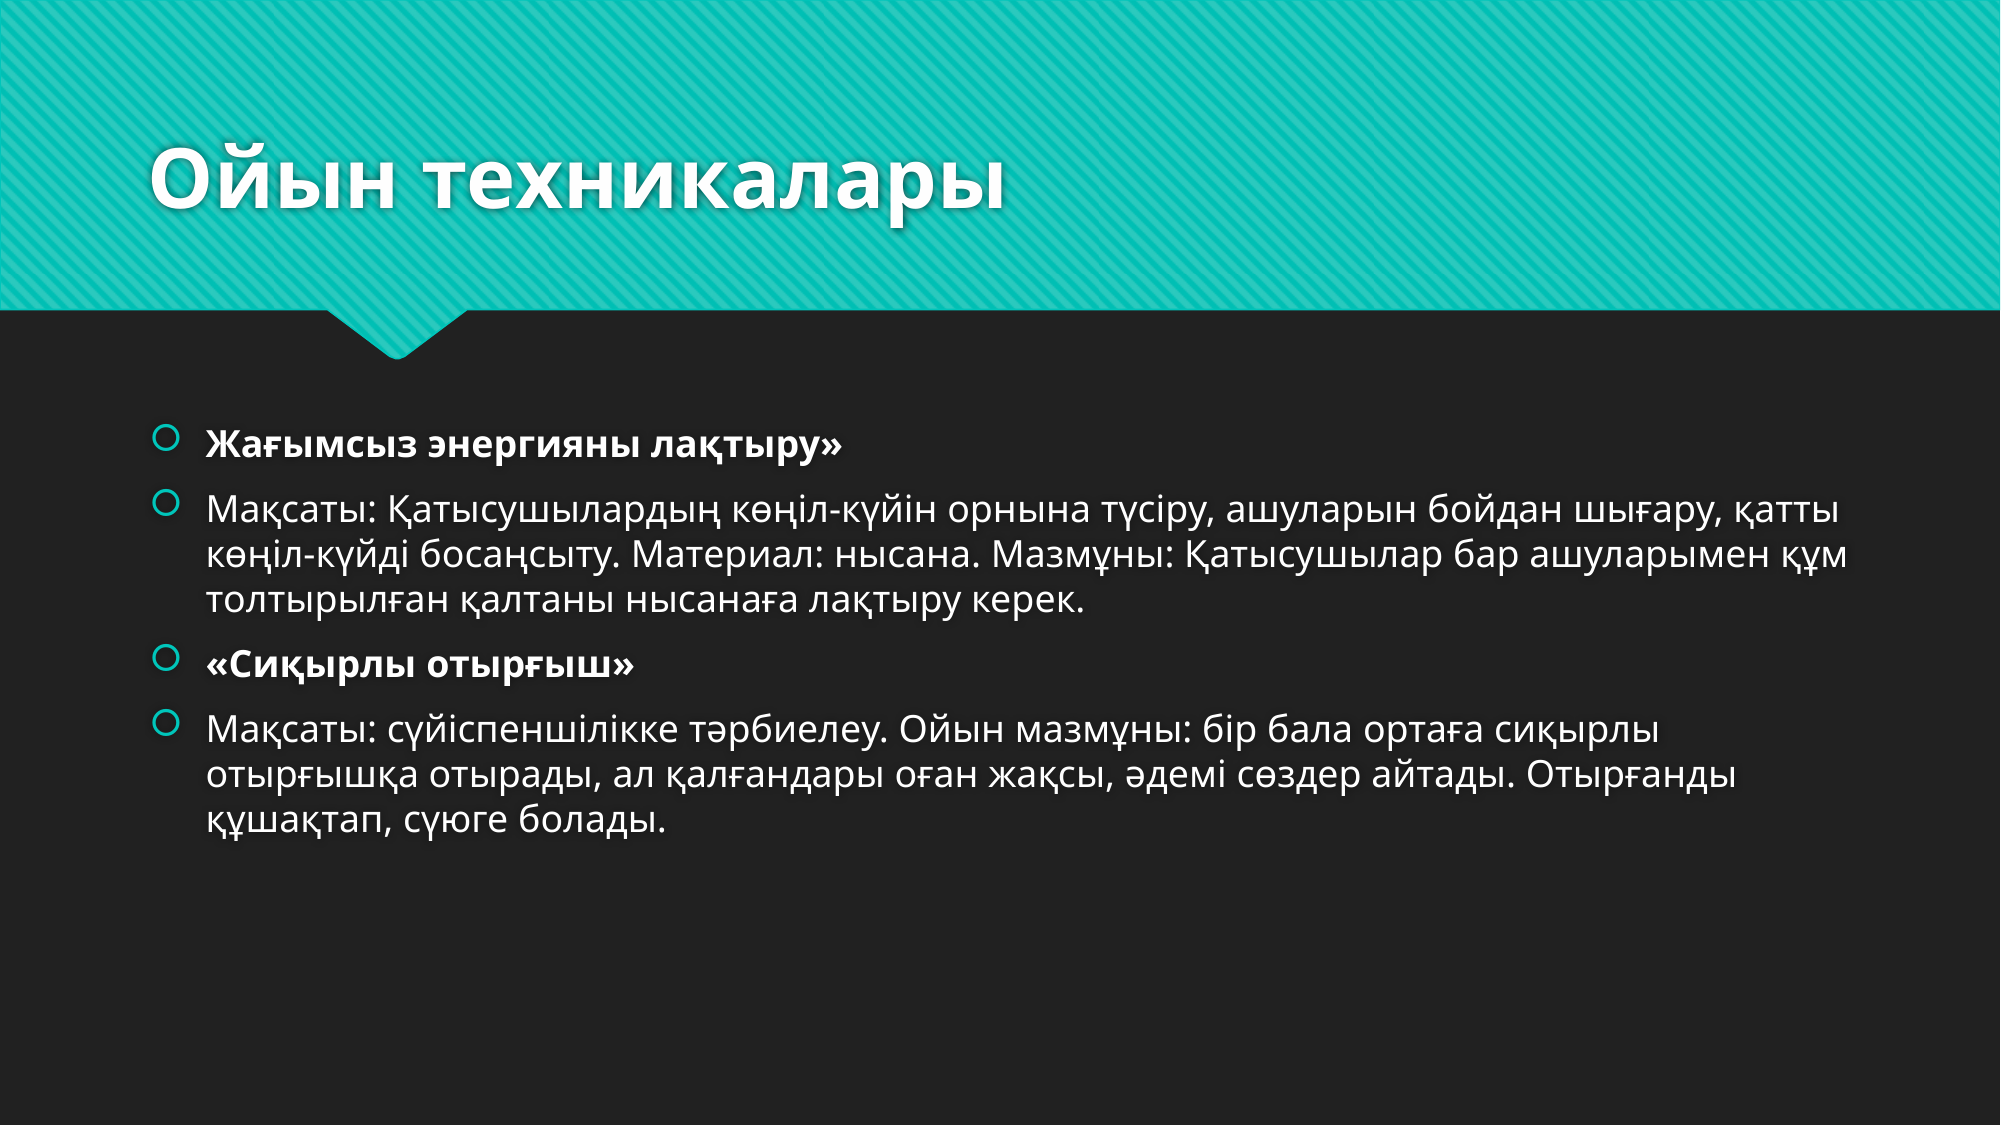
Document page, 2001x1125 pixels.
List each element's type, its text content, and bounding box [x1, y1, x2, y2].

list Жағымсыз энергияны лақтыру» Мақсаты: Қатысушылардың көңіл-күйін орнына түсіру, ашуларын бойдан шығару, қатты көңіл-күйді босаңсыту. Материал: нысана. Мазмұны: Қатысушылар бар ашуларымен құм толтырылған қалтаны нысанаға лақтыру керек. «Сиқырлы отырғыш» Мақсаты: сүйіспеншілікке тәрбиелеу. Ойын мазмұны: бір бала ортаға сиқырлы отырғышқа отырады, ал қалғандары оған жақсы, әдемі сөздер айтады. Отырғанды құшақтап, сүюге болады. [134, 364, 1866, 962]
title Ойын техникалары [132, 73, 1868, 233]
